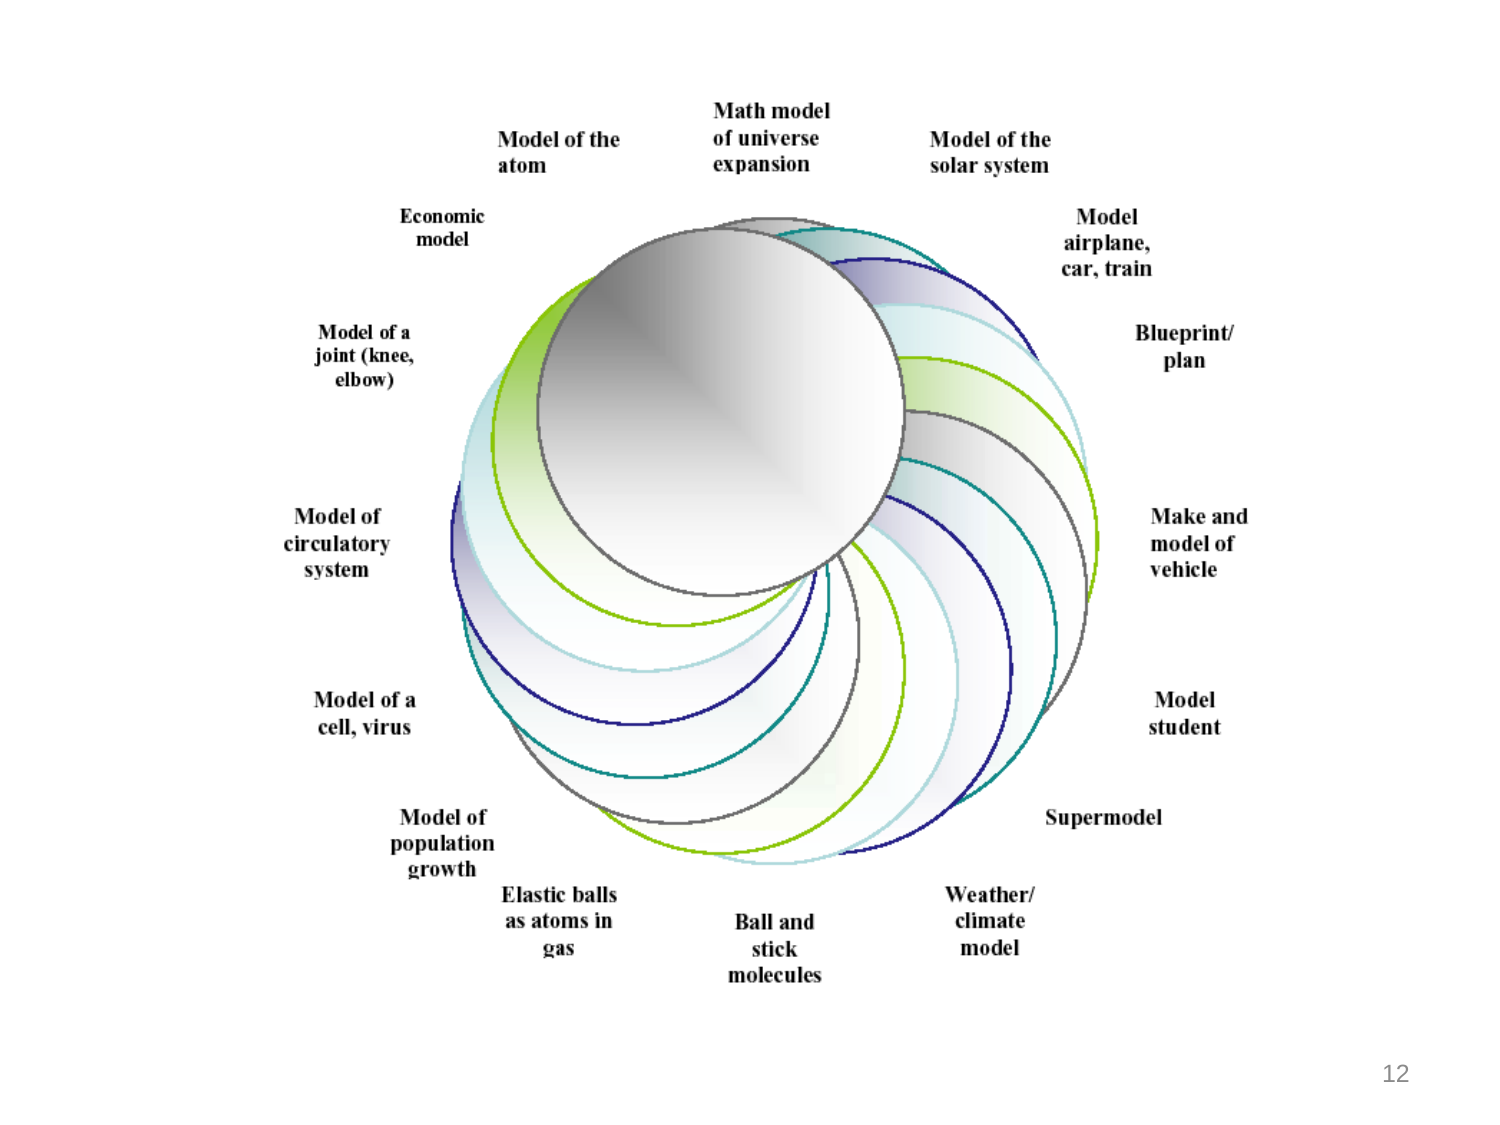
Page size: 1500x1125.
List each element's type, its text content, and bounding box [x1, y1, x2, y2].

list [199, 87, 1313, 987]
slide_number 12 [1074, 1042, 1425, 1103]
